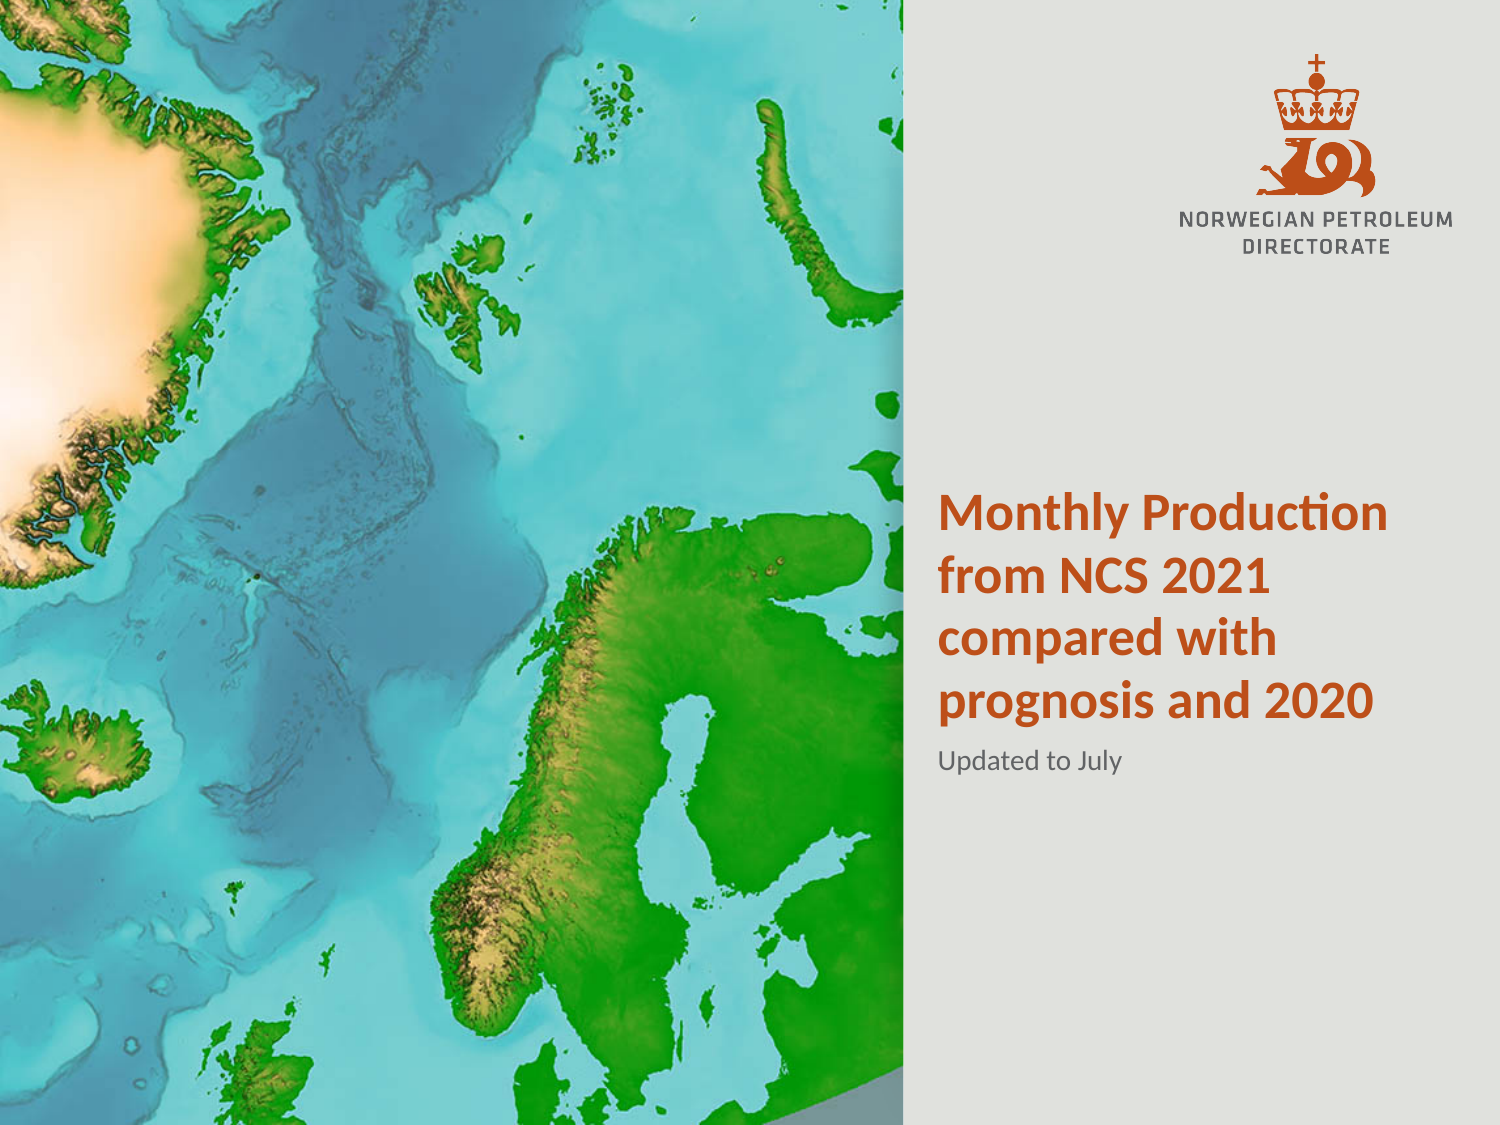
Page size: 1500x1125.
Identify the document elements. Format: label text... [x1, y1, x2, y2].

title Monthly Production from NCS 2021 compared with prognosis and 2020 [922, 359, 1449, 734]
picture [0, 0, 904, 1125]
subtitle Updated to July [922, 734, 1449, 786]
picture [1180, 54, 1452, 254]
